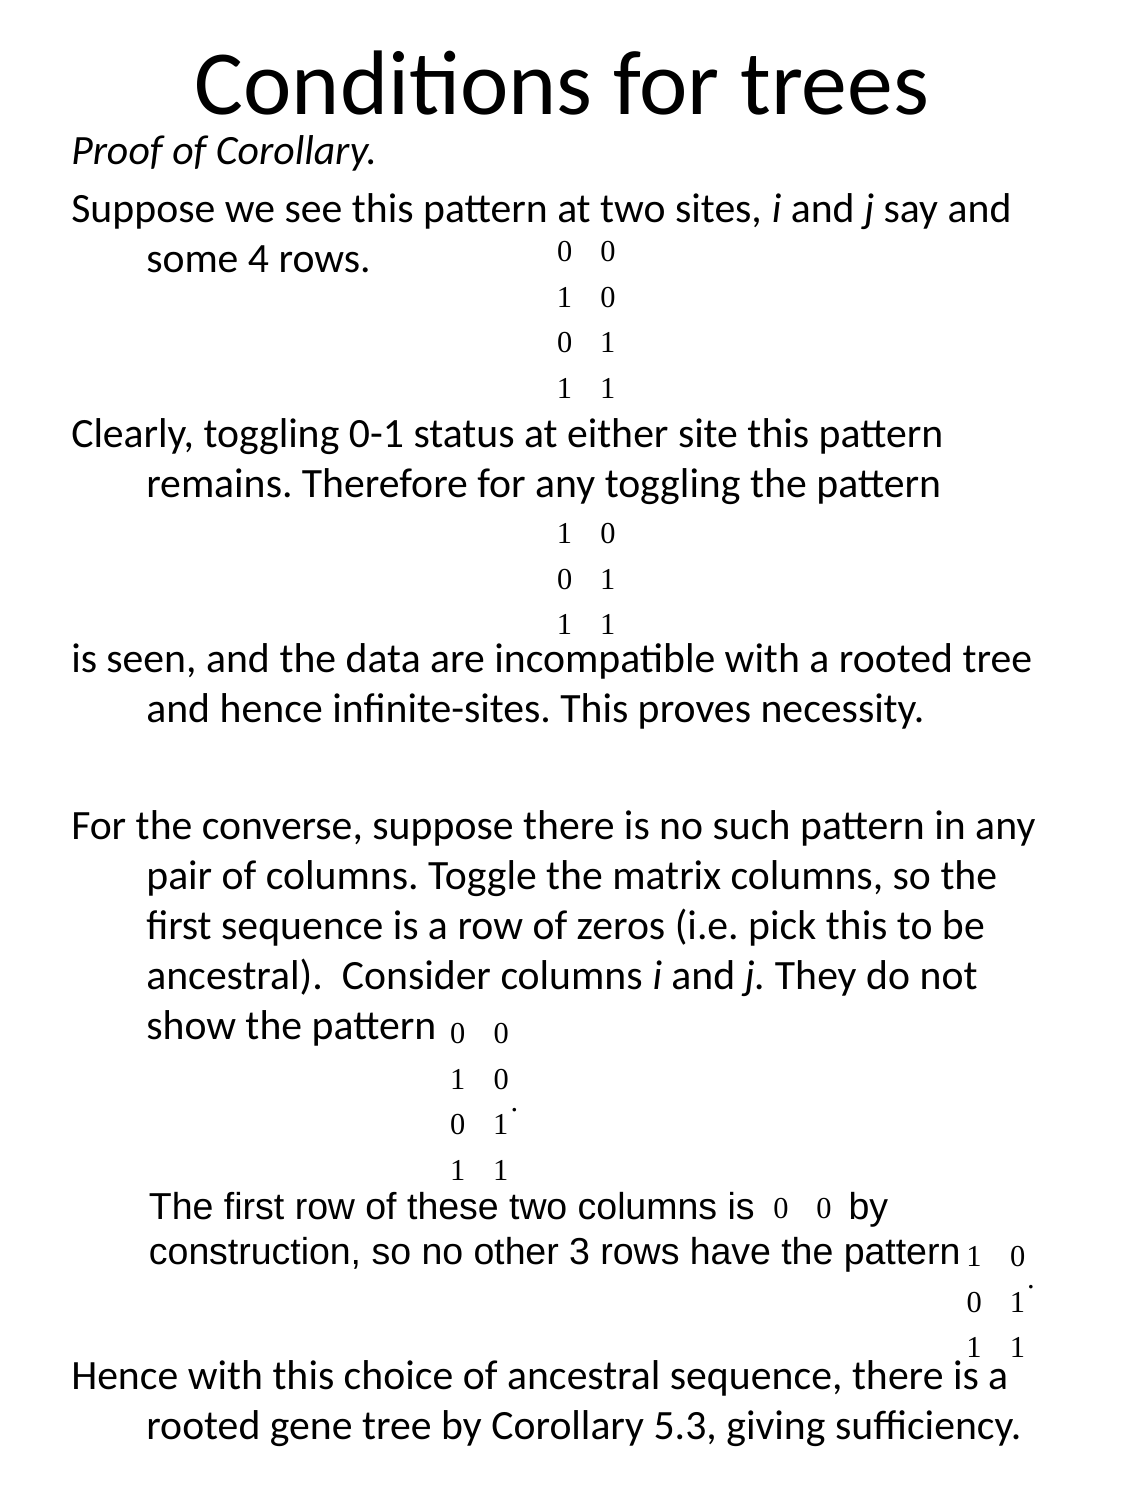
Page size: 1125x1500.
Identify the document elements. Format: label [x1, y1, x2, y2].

text_box [56, 115, 1069, 1371]
title [56, 0, 1069, 115]
